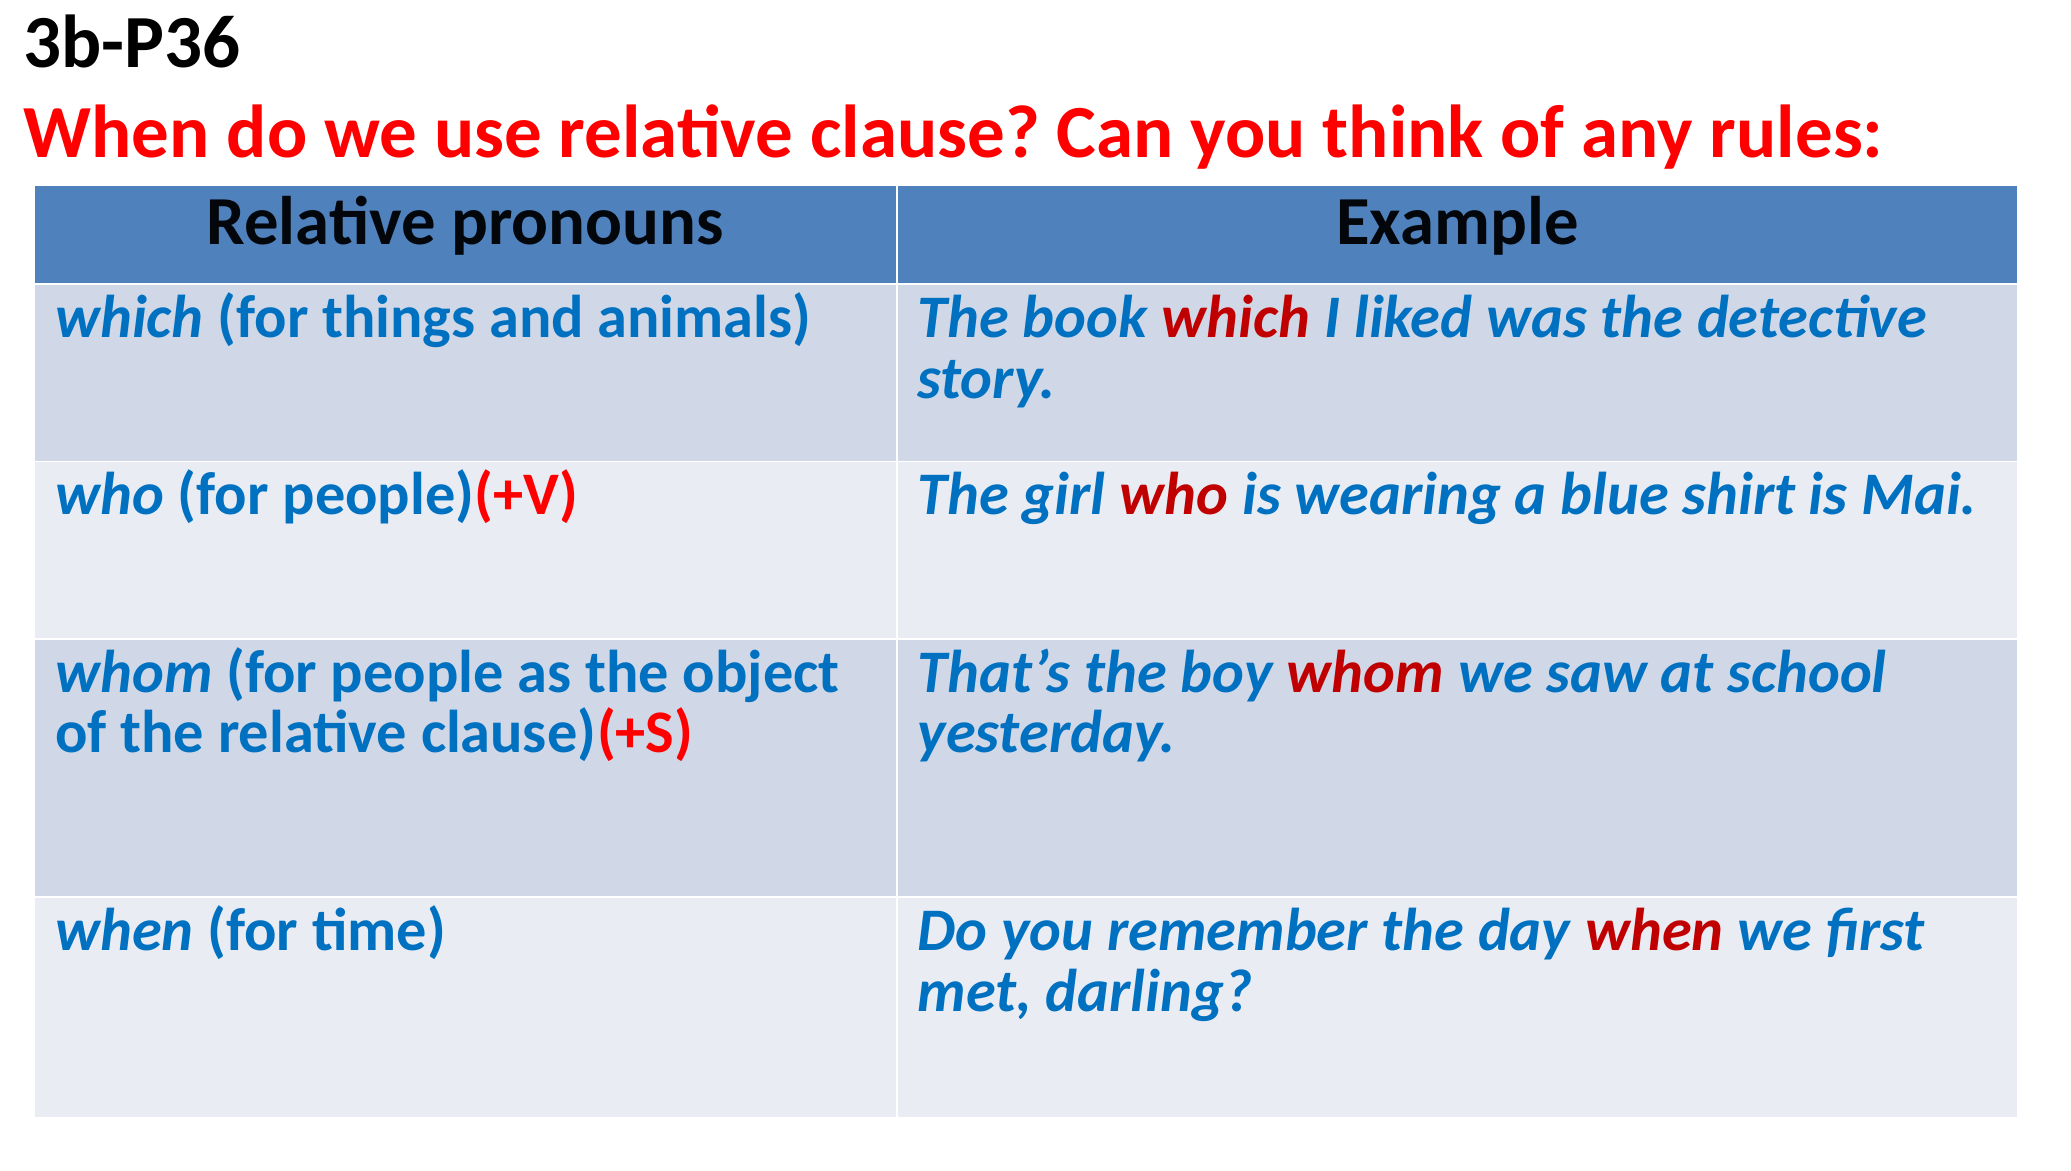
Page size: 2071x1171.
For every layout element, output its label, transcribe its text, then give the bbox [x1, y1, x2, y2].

table_cell That’s the boy whom we saw at school yesterday. [898, 640, 2017, 896]
table_cell when (for time) [35, 898, 896, 1117]
table_cell which (for things and animals) [35, 285, 896, 461]
table_cell whom (for people as the object of the relative clause)(+S) [35, 640, 896, 896]
table_cell Do you remember the day when we first met, darling? [898, 898, 2017, 1117]
table_header Example [898, 186, 2017, 283]
table_cell who (for people)(+V) [35, 462, 896, 638]
table_cell The girl who is wearing a blue shirt is Mai. [898, 462, 2017, 638]
table_header Relative pronouns [35, 186, 896, 283]
text_box 3b-P36 When do we use relative clause? Can you think of any rules: [3, 0, 2070, 171]
table_cell The book which I liked was the detective story. [898, 285, 2017, 461]
